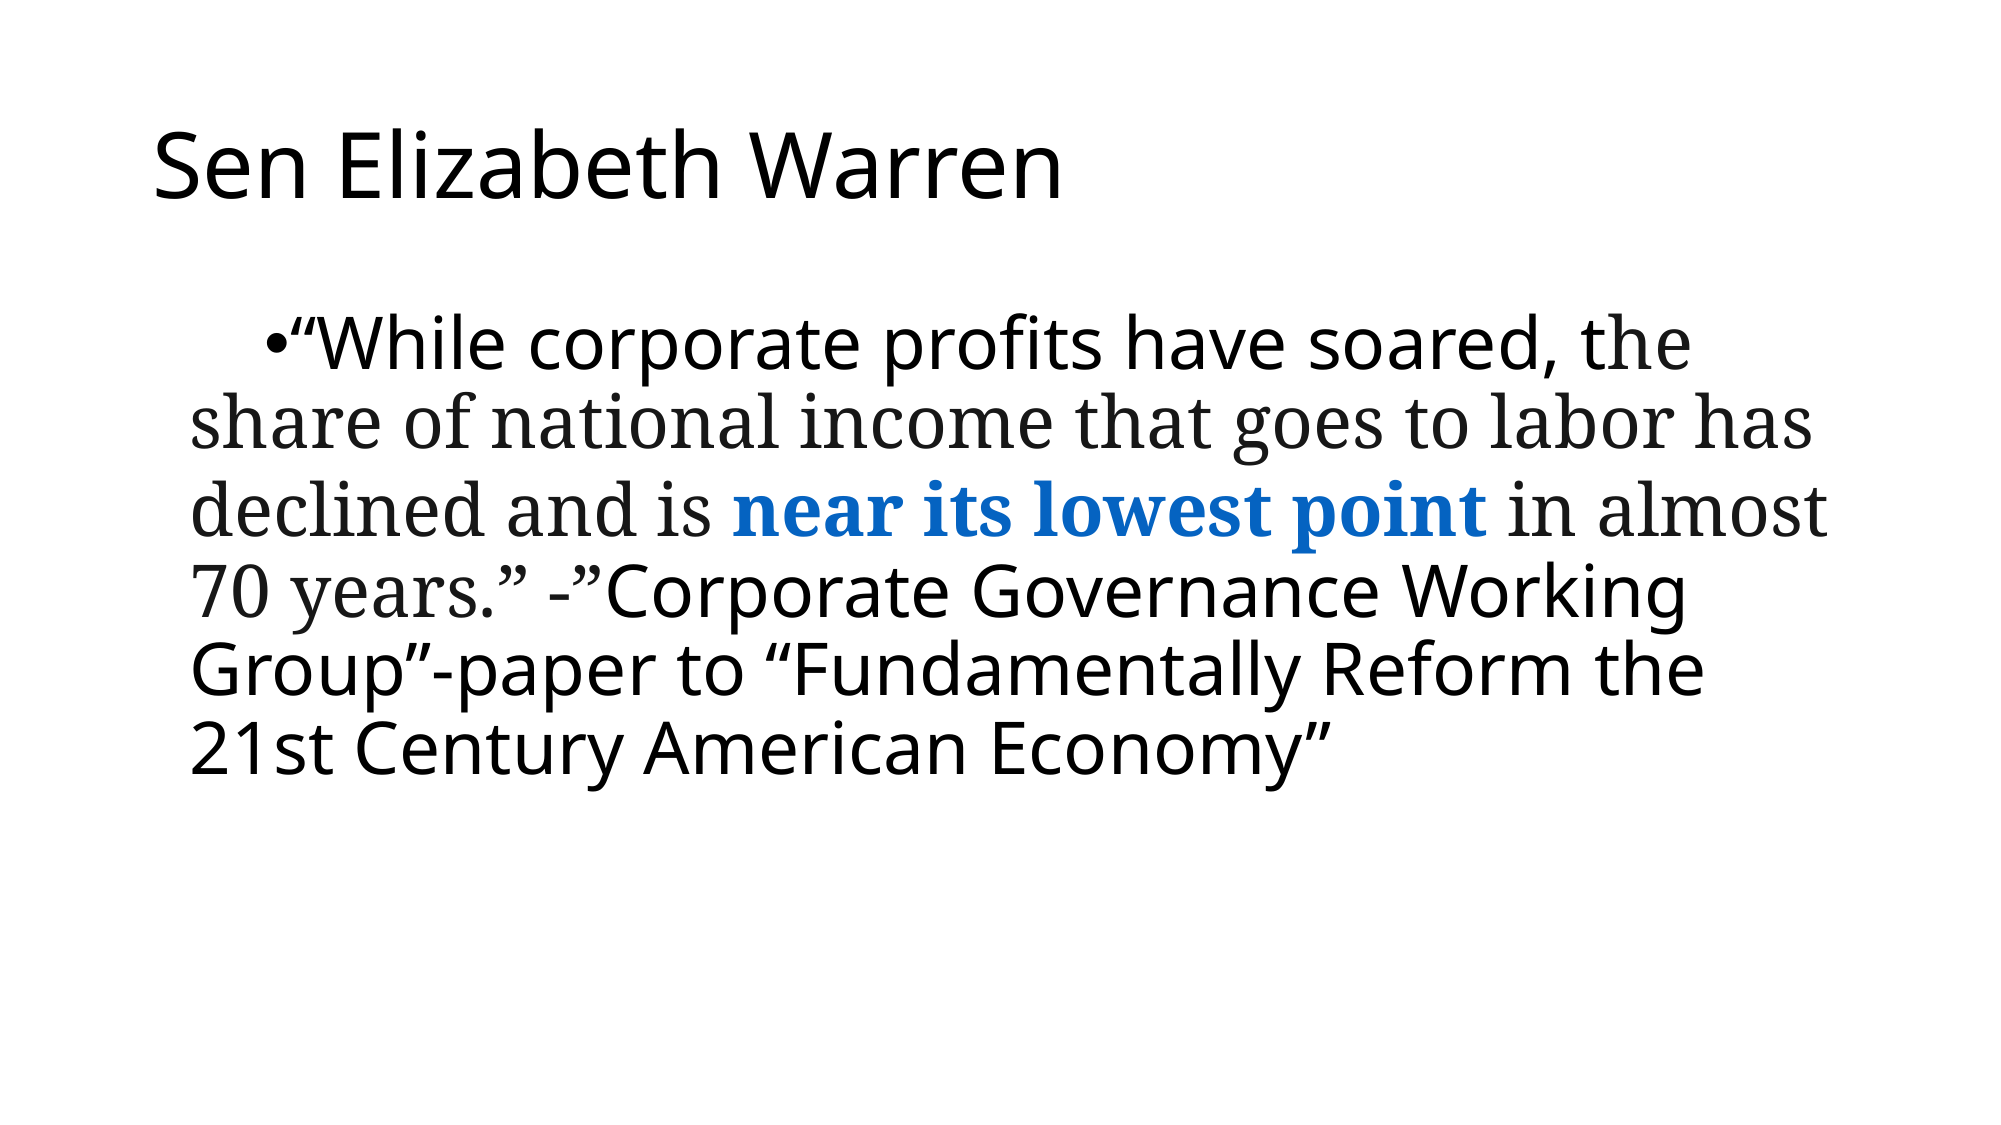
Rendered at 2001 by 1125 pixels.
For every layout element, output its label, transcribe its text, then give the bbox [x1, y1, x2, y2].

list “While corporate profits have soared, the share of national income that goes to labor has declined and is near its lowest point in almost 70 years.” -”Corporate Governance Working Group”-paper to “Fundamentally Reform the 21st Century American Economy” [137, 299, 1863, 1014]
title Sen Elizabeth Warren [137, 59, 1863, 278]
